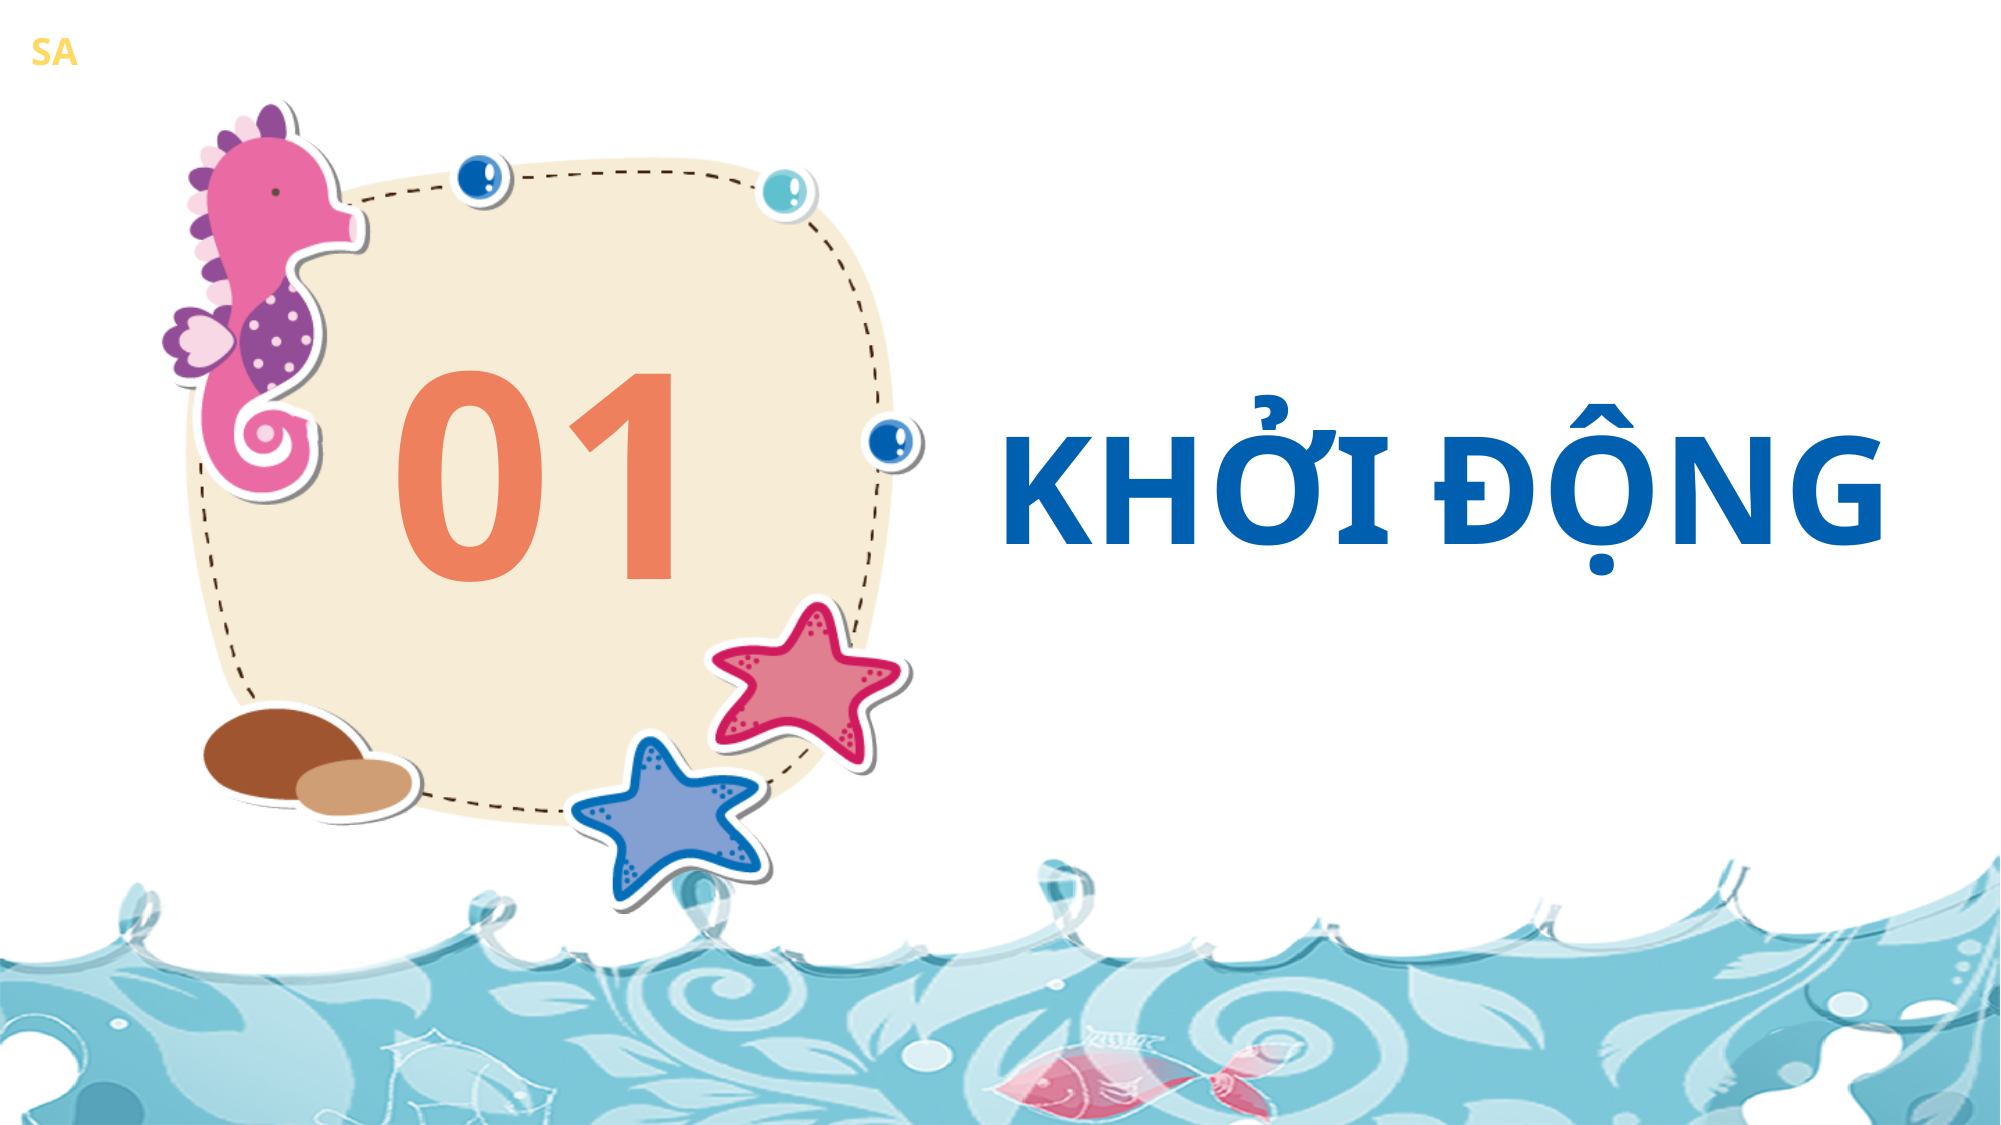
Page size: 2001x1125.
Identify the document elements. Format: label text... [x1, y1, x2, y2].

picture [0, 86, 2000, 1125]
text_box KHỞI ĐỘNG [1000, 387, 1957, 582]
